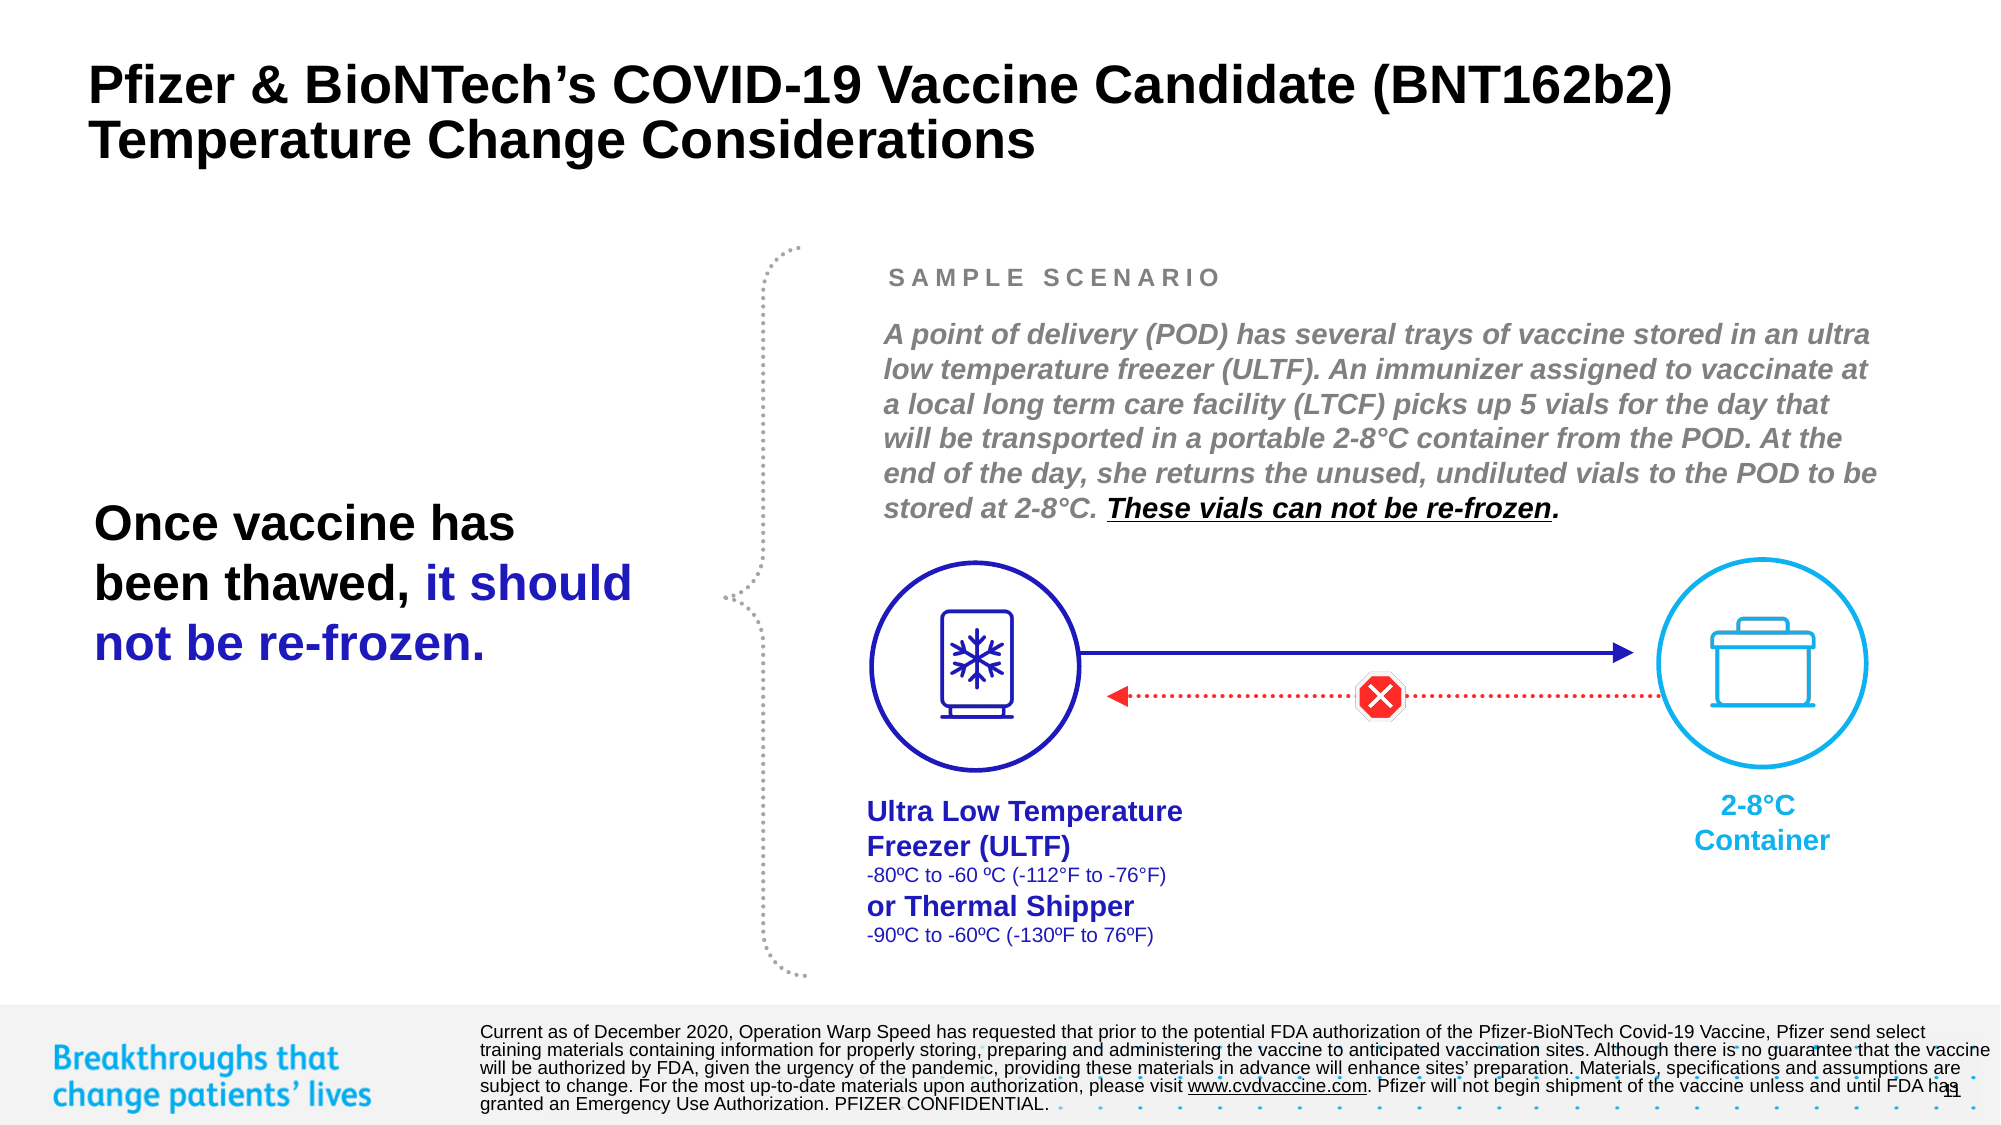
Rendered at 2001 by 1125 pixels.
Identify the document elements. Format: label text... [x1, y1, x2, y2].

text_box [721, 247, 805, 976]
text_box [1658, 559, 1867, 768]
text_box A point of delivery (POD) has several trays of vaccine stored in an ultra low temperature freezer (ULTF). An immunizer assigned to vaccinate at a local long term care facility (LTCF) picks up 5 vials for the day that will be transported in a portable 2-8°C container from the POD. At the end of the day, she returns the unused, undiluted vials to the POD to be stored at 2-8°C. These vials can not be re-frozen. [868, 307, 1899, 533]
picture [546, 1037, 1980, 1118]
text_box [916, 562, 1035, 581]
title Pfizer & BioNTech’s COVID-19 Vaccine Candidate (BNT162b2) Temperature Change Considerations [73, 21, 1927, 178]
text_box Ultra Low Temperature Freezer (ULTF) -80ºC to -60 ºC (-112°F to -76°F) or Thermal Shipper -90ºC to -60ºC (-130ºF to 76ºF) [852, 784, 1239, 955]
text_box [871, 602, 894, 731]
text_box [913, 750, 1038, 771]
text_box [1355, 671, 1406, 722]
text_box Once vaccine has been thawed, it should not be re-frozen. [79, 482, 649, 678]
text_box [1063, 660, 1080, 723]
text_box SAMPLE SCENARIO [873, 253, 1235, 299]
text_box [1063, 610, 1078, 651]
text_box 2-8°C Container [1556, 779, 1969, 864]
picture [899, 583, 1059, 743]
picture [50, 1040, 374, 1118]
